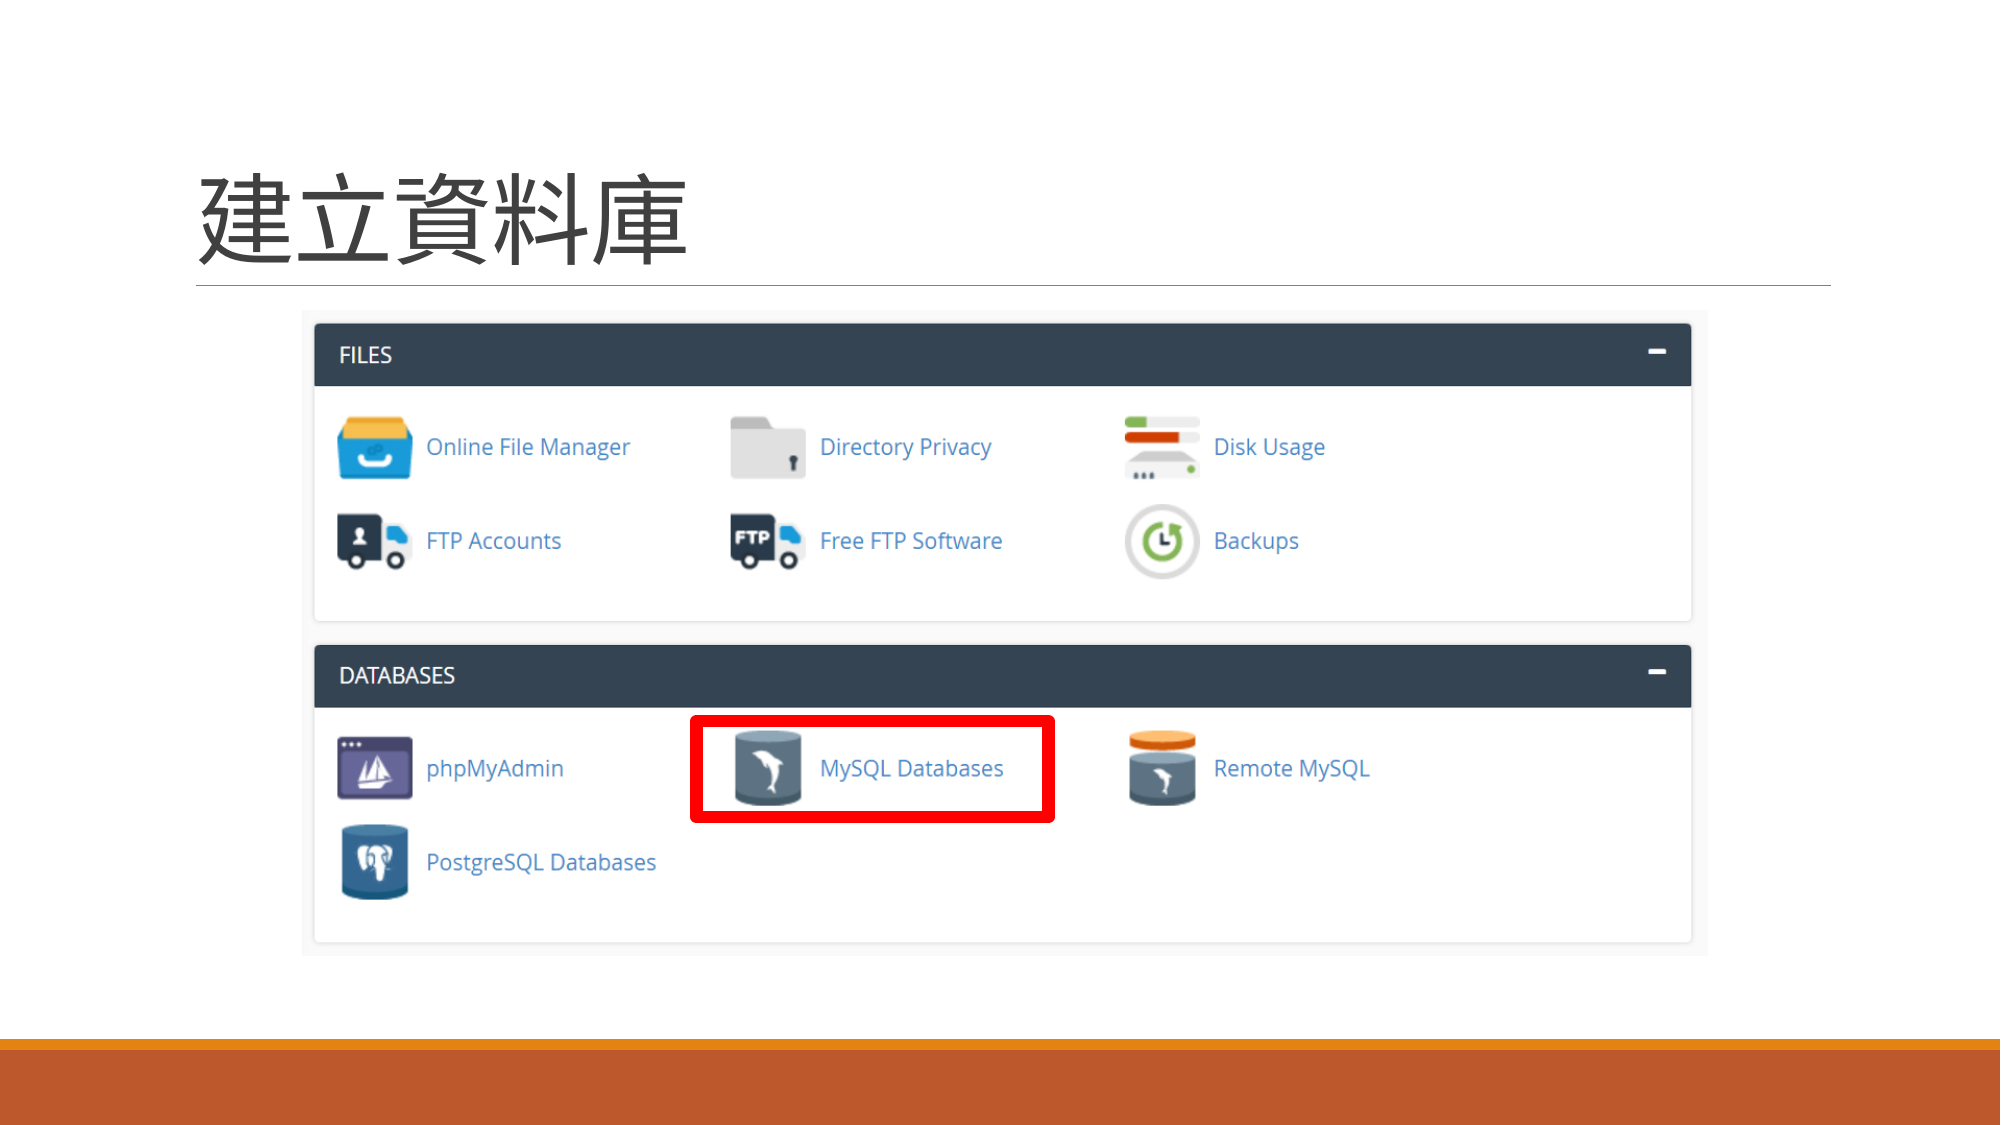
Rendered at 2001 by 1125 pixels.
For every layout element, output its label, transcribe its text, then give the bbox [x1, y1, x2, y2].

picture [302, 309, 1708, 956]
title 建立資料庫 [180, 47, 1830, 285]
